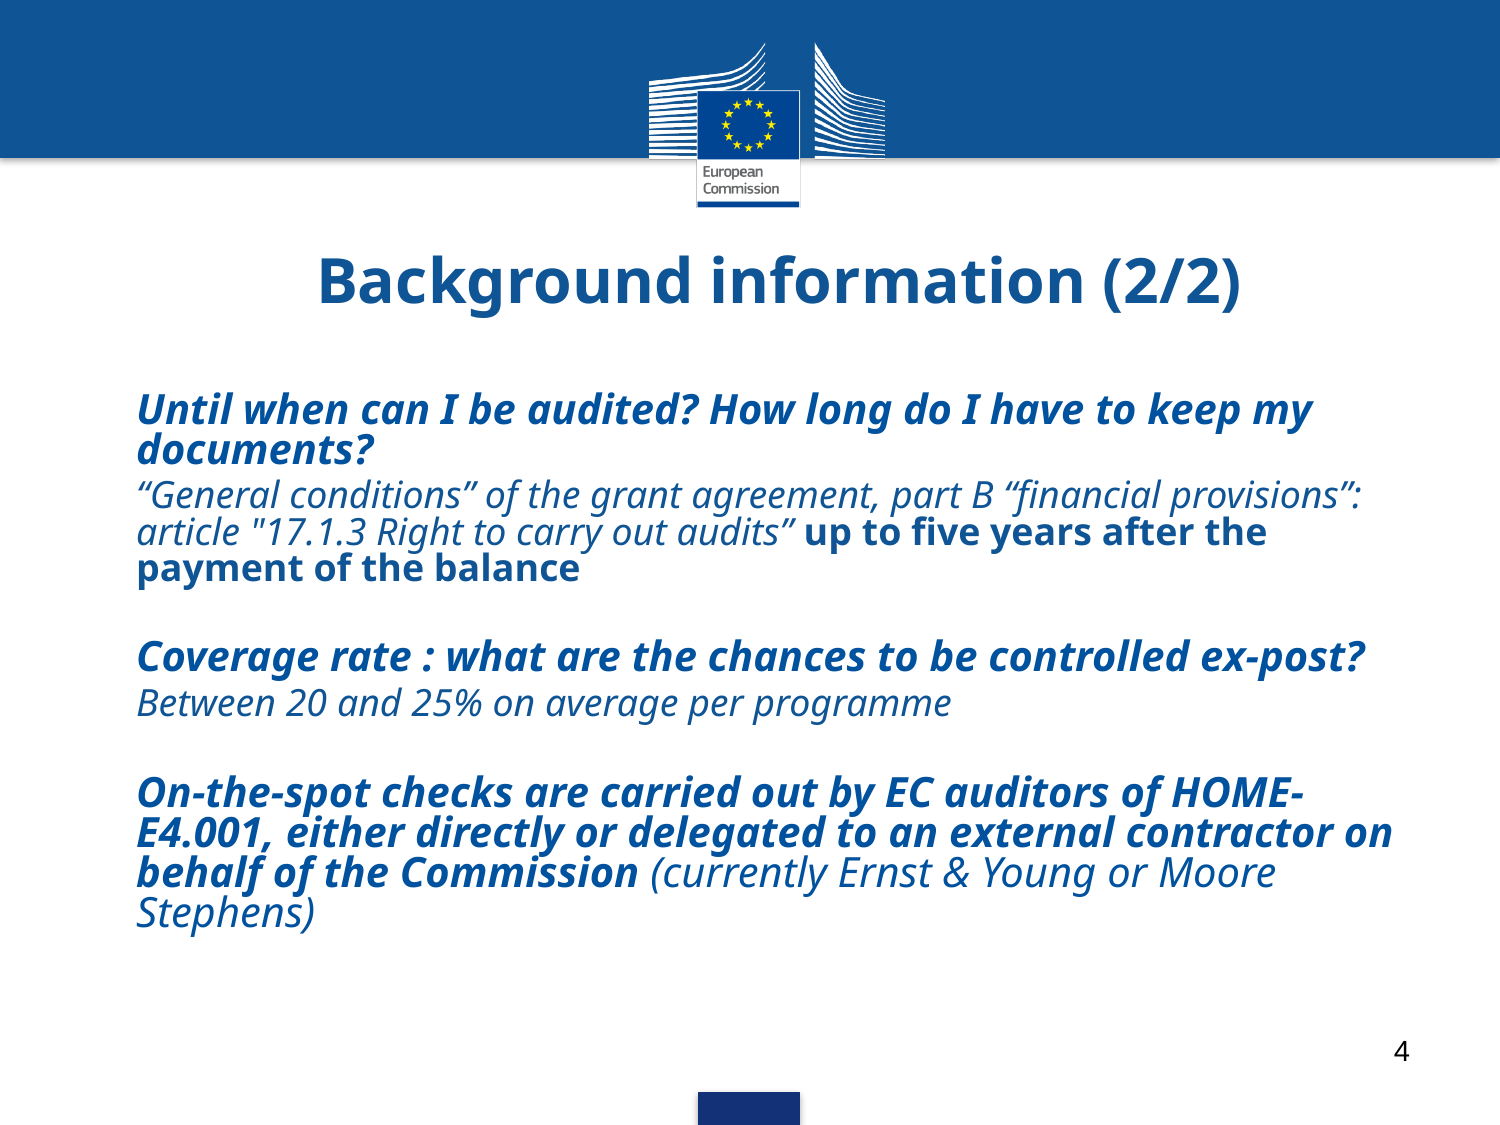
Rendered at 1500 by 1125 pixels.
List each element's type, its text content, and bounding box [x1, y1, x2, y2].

title Background information (2/2) [75, 201, 1425, 356]
list Until when can I be audited? How long do I have to keep my documents? “General conditions” of the grant agreement, part B “financial provisions”: article "17.1.3 Right to carry out audits” up to five years after the payment of the balance Coverage rate : what are the chances to be controlled ex-post? Between 20 and 25% on average per programme On-the-spot checks are carried out by EC auditors of HOME-E4.001, either directly or delegated to an external contractor on behalf of the Commission (currently Ernst & Young or Moore Stephens) [64, 385, 1415, 965]
slide_number 4 [1074, 1024, 1425, 1103]
picture [649, 42, 885, 201]
